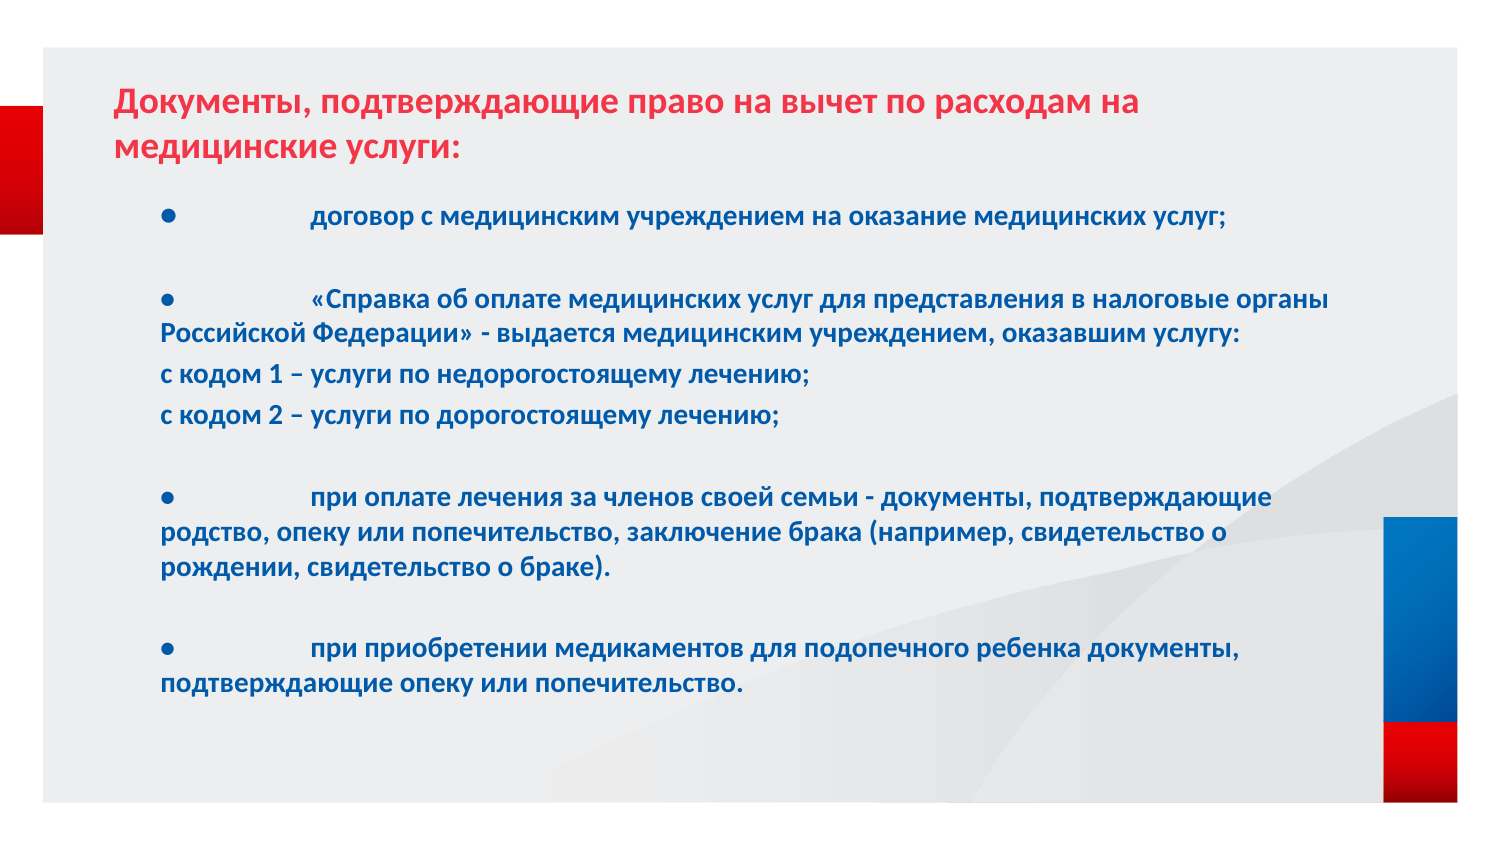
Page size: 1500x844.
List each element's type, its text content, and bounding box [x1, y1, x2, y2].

picture [0, 0, 1500, 844]
title Документы, подтверждающие право на вычет по расходам на медицинские услуги: [100, 91, 1353, 151]
list • договор с медицинским учреждением на оказание медицинских услуг; • «Справка об оплате медицинских услуг для представления в налоговые органы Российской Федерации» - выдается медицинским учреждением, оказавшим услугу: с кодом 1 – услуги по недорогостоящему лечению; с кодом 2 – услуги по дорогостоящему лечению; • при оплате лечения за членов своей семьи - документы, подтверждающие родство, опеку или попечительство, заключение брака (например, свидетельство о рождении, свидетельство о браке). • при приобретении медикаментов для подопечного ребенка документы, подтверждающие опеку или попечительство. [100, 185, 1353, 773]
